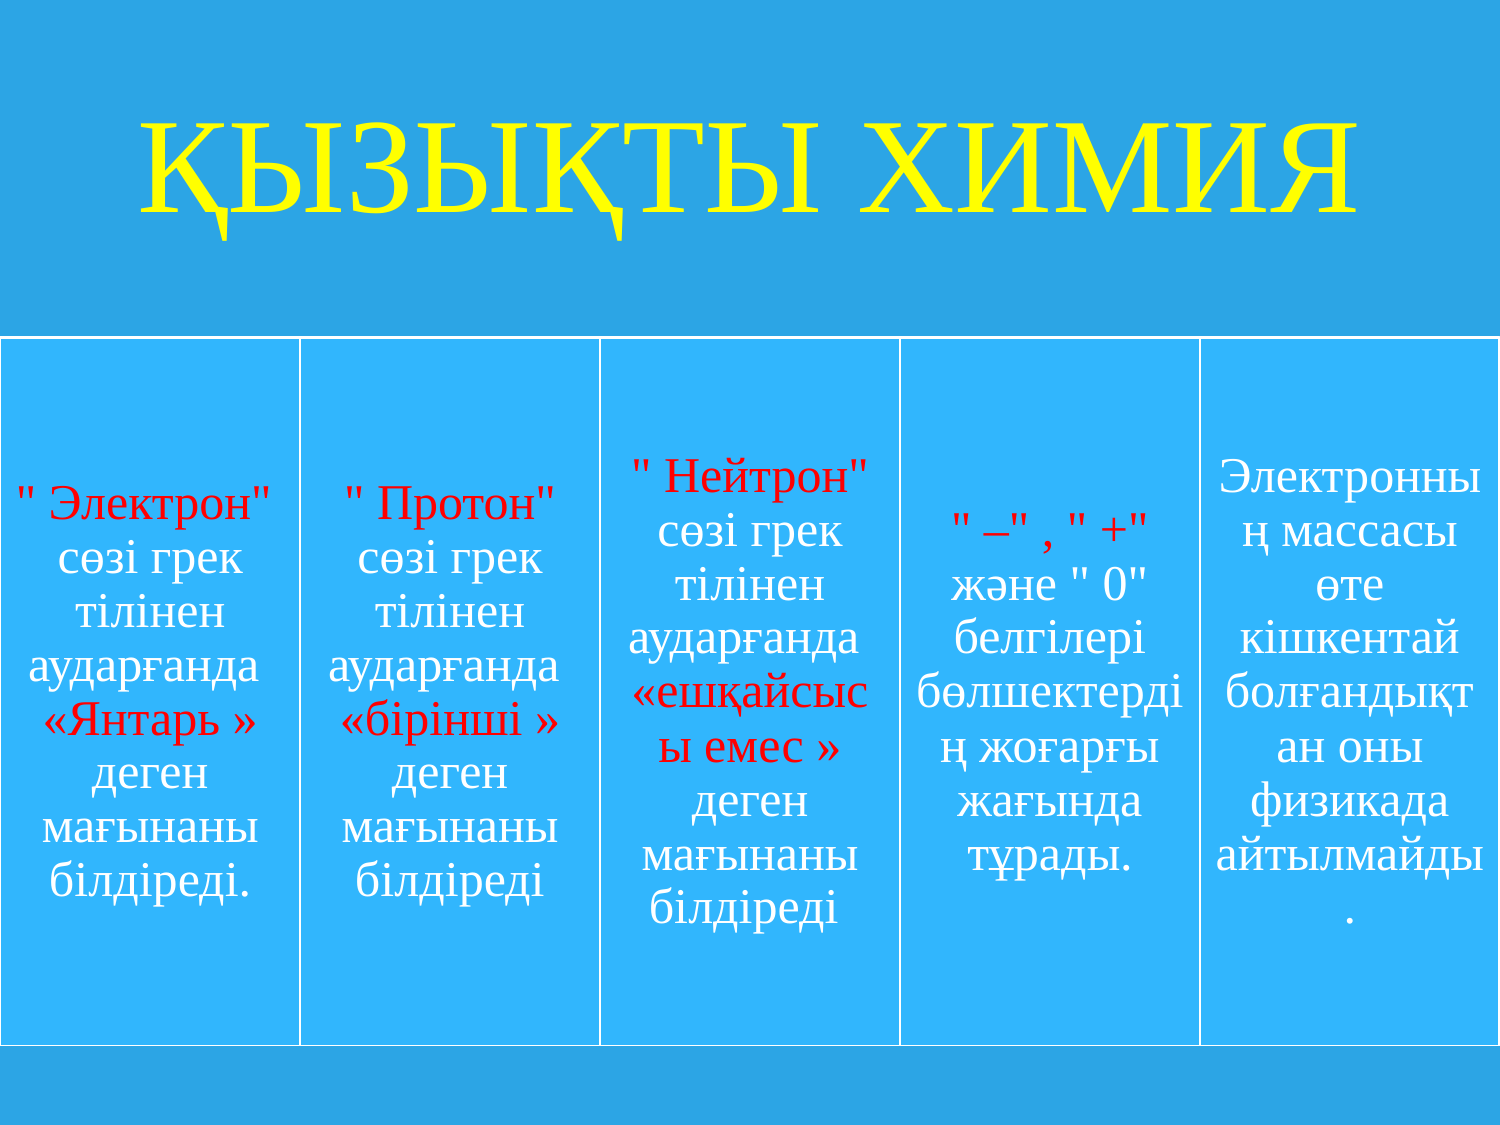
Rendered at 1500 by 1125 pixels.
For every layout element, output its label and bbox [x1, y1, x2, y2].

text_box [0, 0, 1500, 1125]
